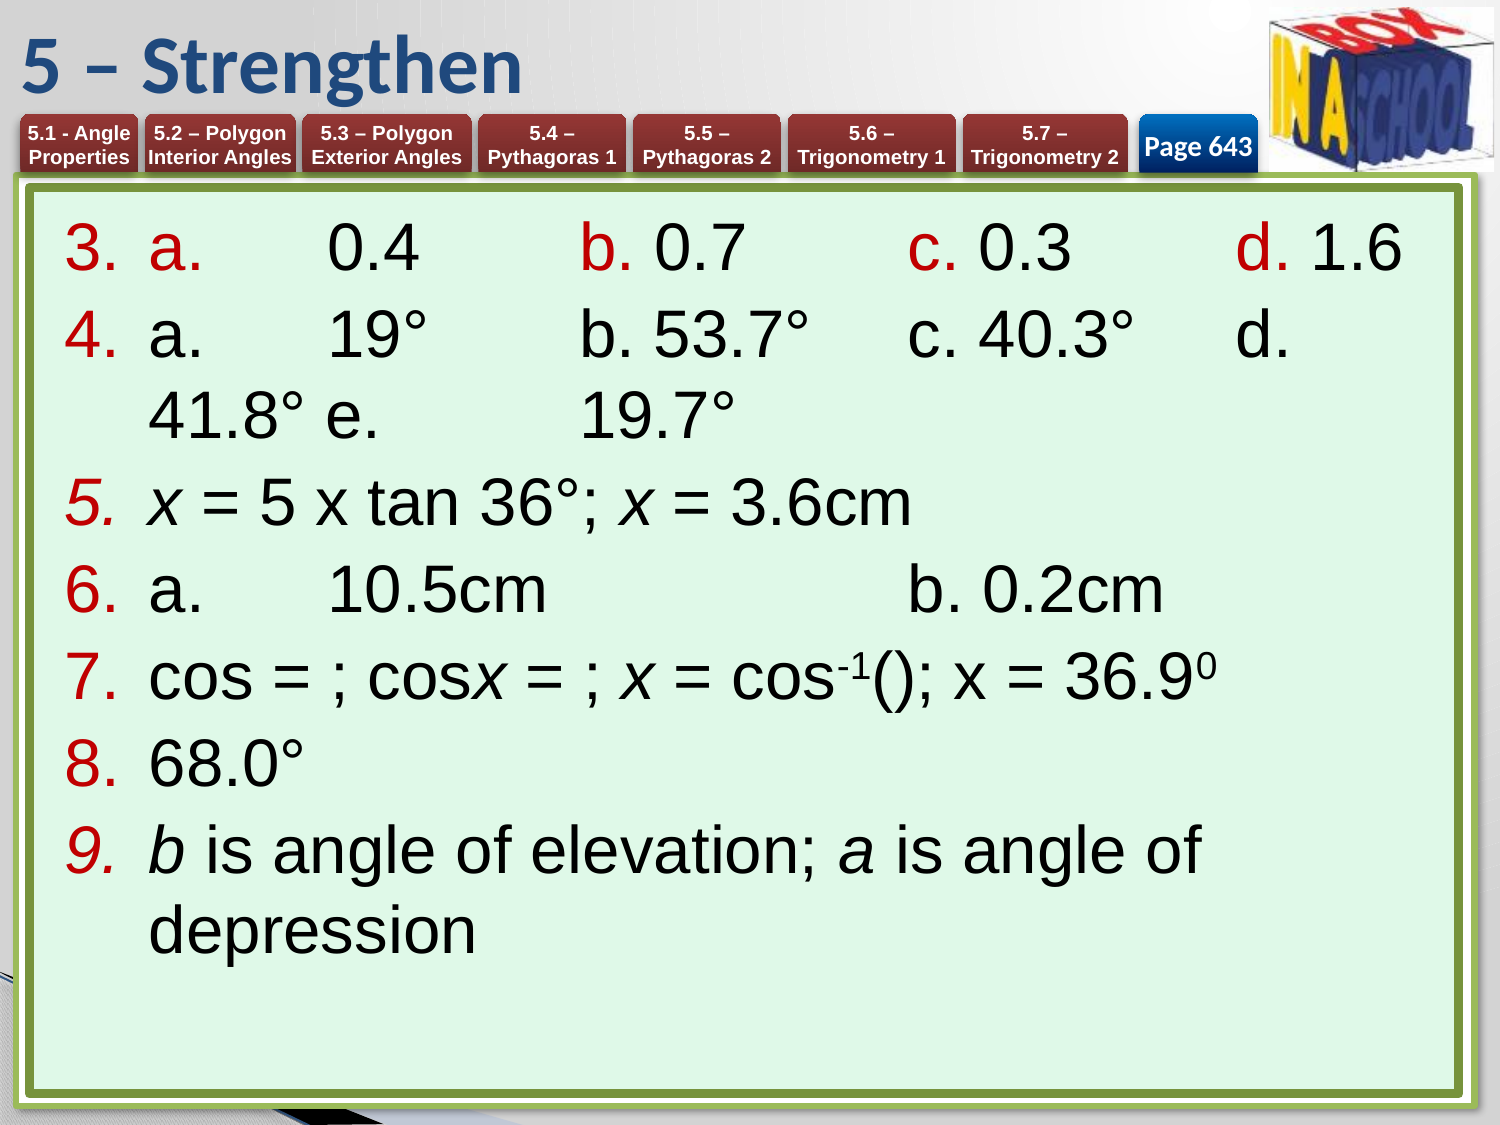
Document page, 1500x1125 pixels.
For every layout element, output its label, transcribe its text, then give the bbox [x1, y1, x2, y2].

picture [1269, 7, 1495, 172]
title 5 – Strengthen [5, 7, 1270, 114]
text_box Page 643 [1139, 114, 1258, 173]
picture [281, 1114, 303, 1125]
